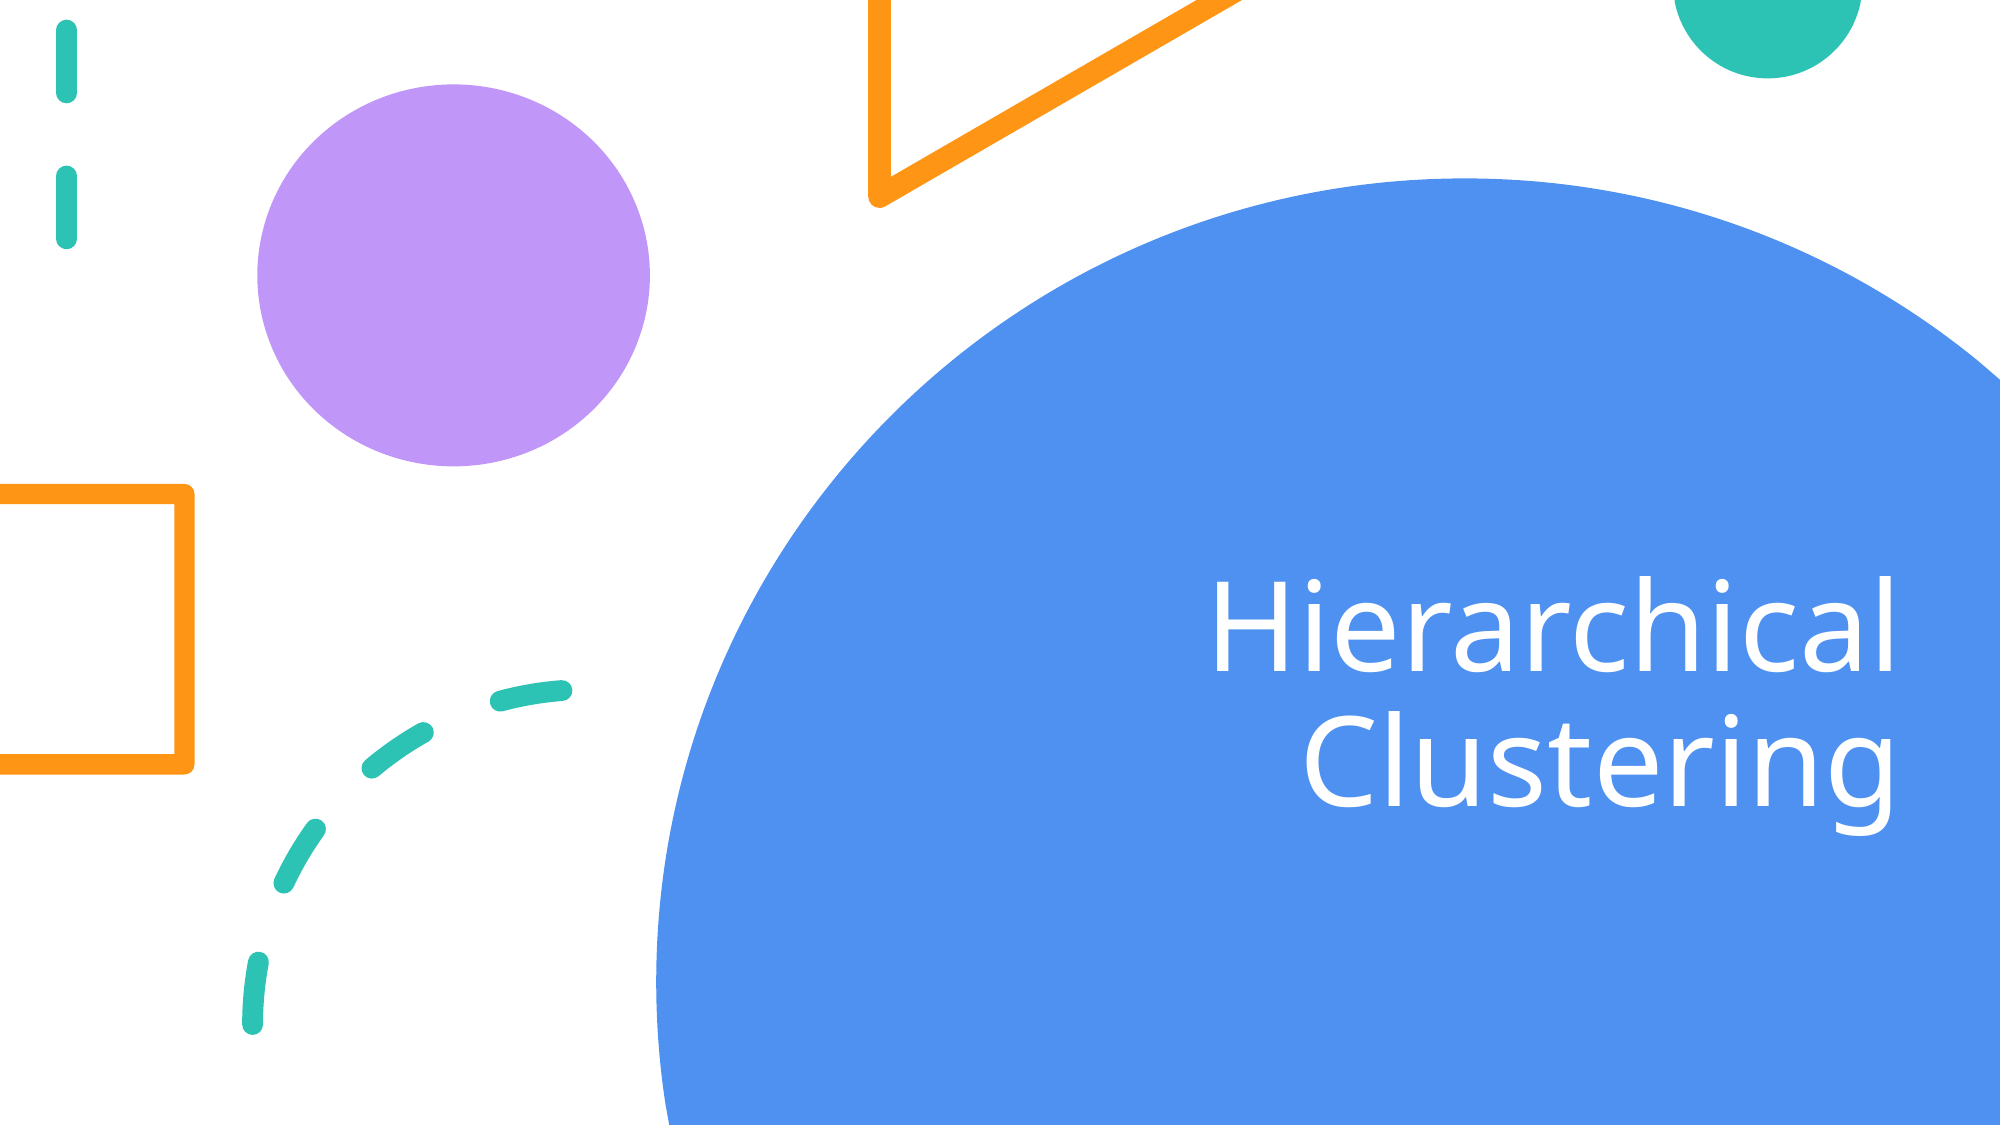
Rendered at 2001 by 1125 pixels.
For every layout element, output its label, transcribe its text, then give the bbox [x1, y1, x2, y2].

title Hierarchical Clustering [762, 450, 1917, 842]
